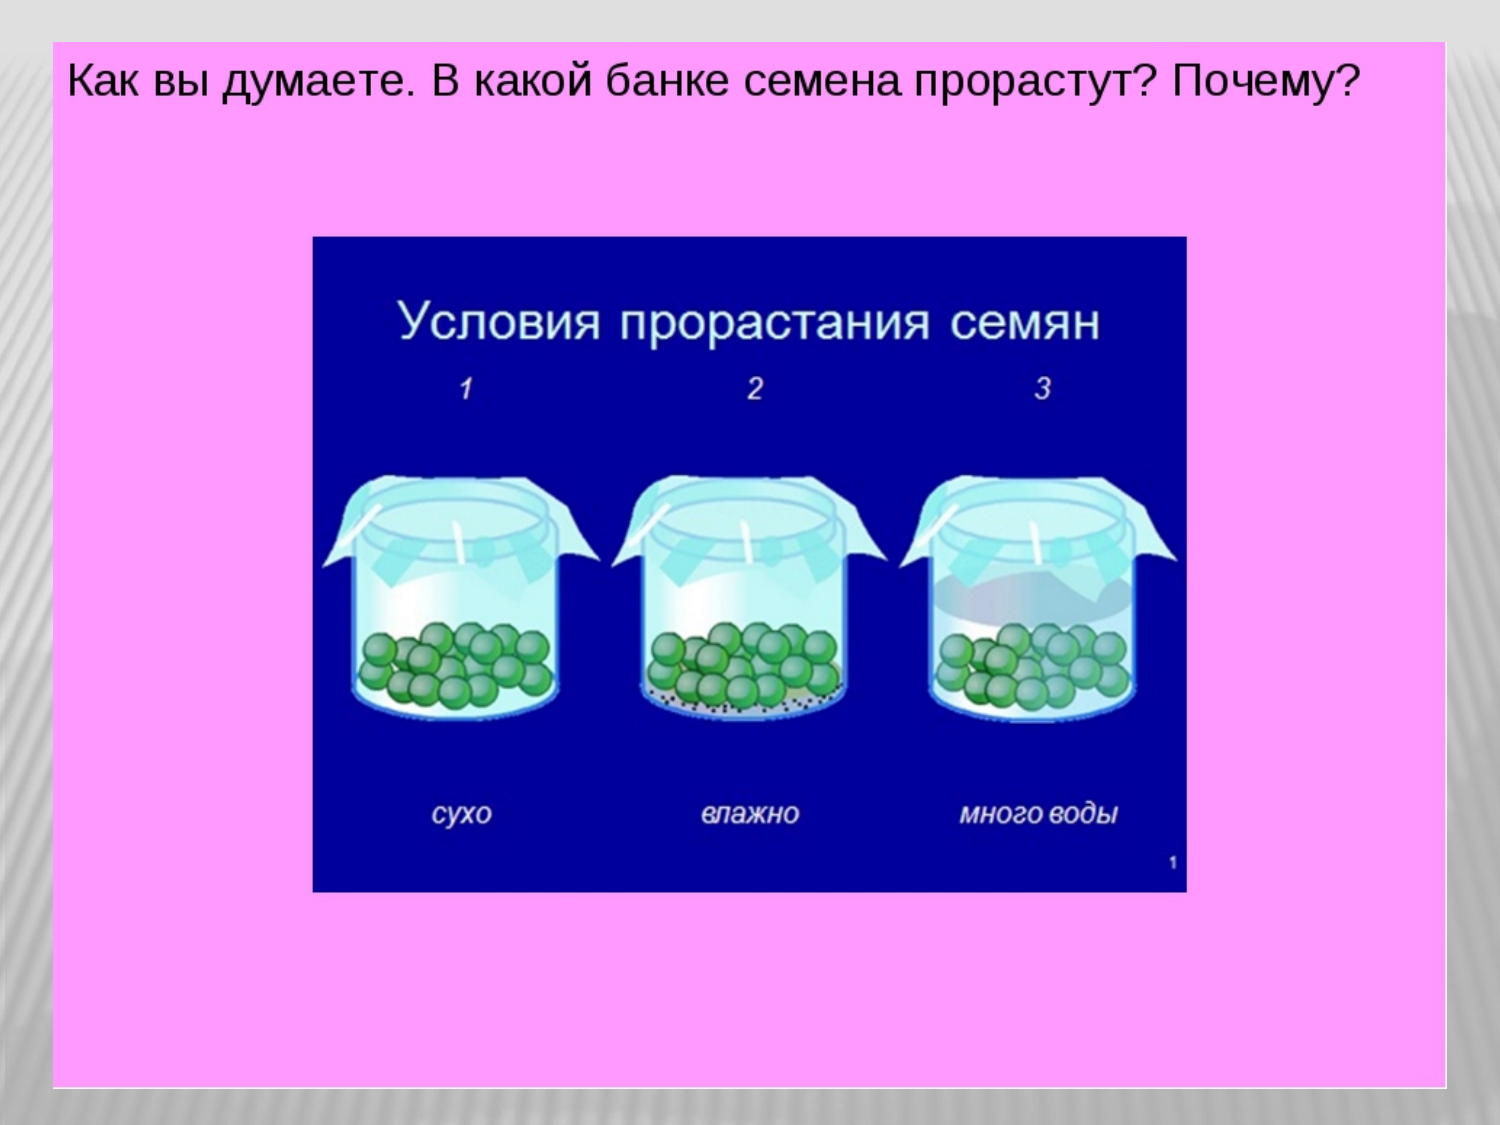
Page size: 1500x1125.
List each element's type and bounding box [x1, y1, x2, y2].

picture [52, 42, 1448, 1089]
